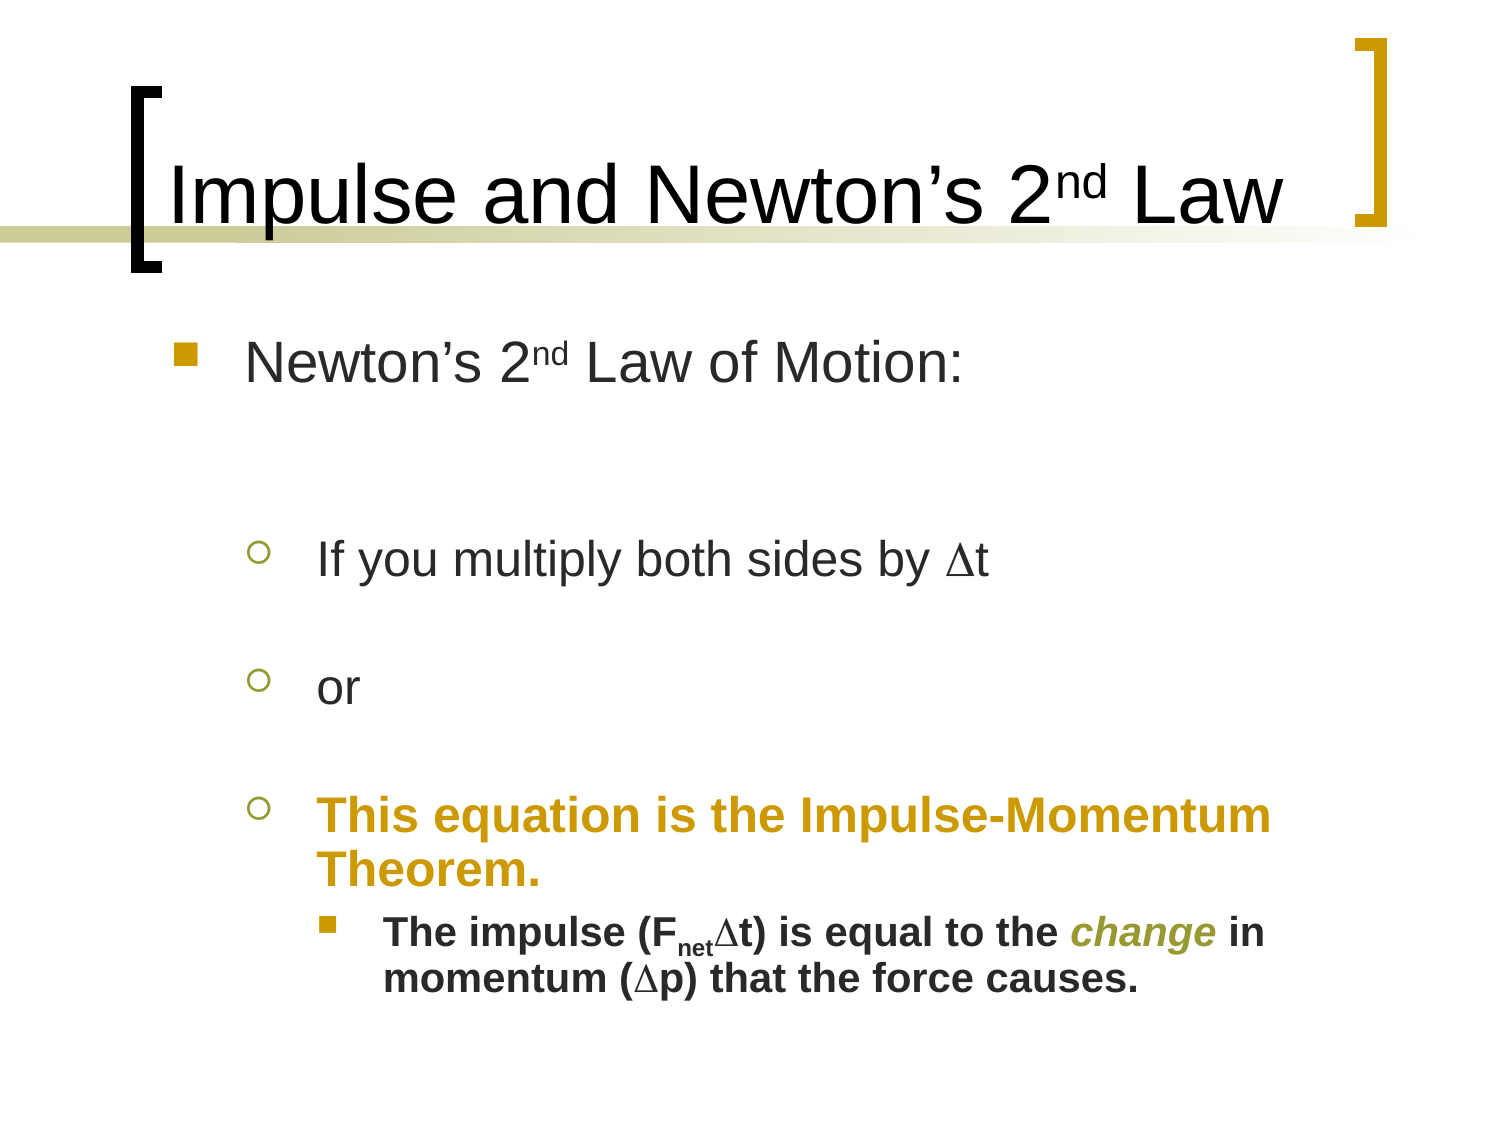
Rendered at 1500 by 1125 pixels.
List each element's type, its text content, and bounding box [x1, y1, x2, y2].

title Impulse and Newton’s 2nd Law [152, 15, 1328, 248]
